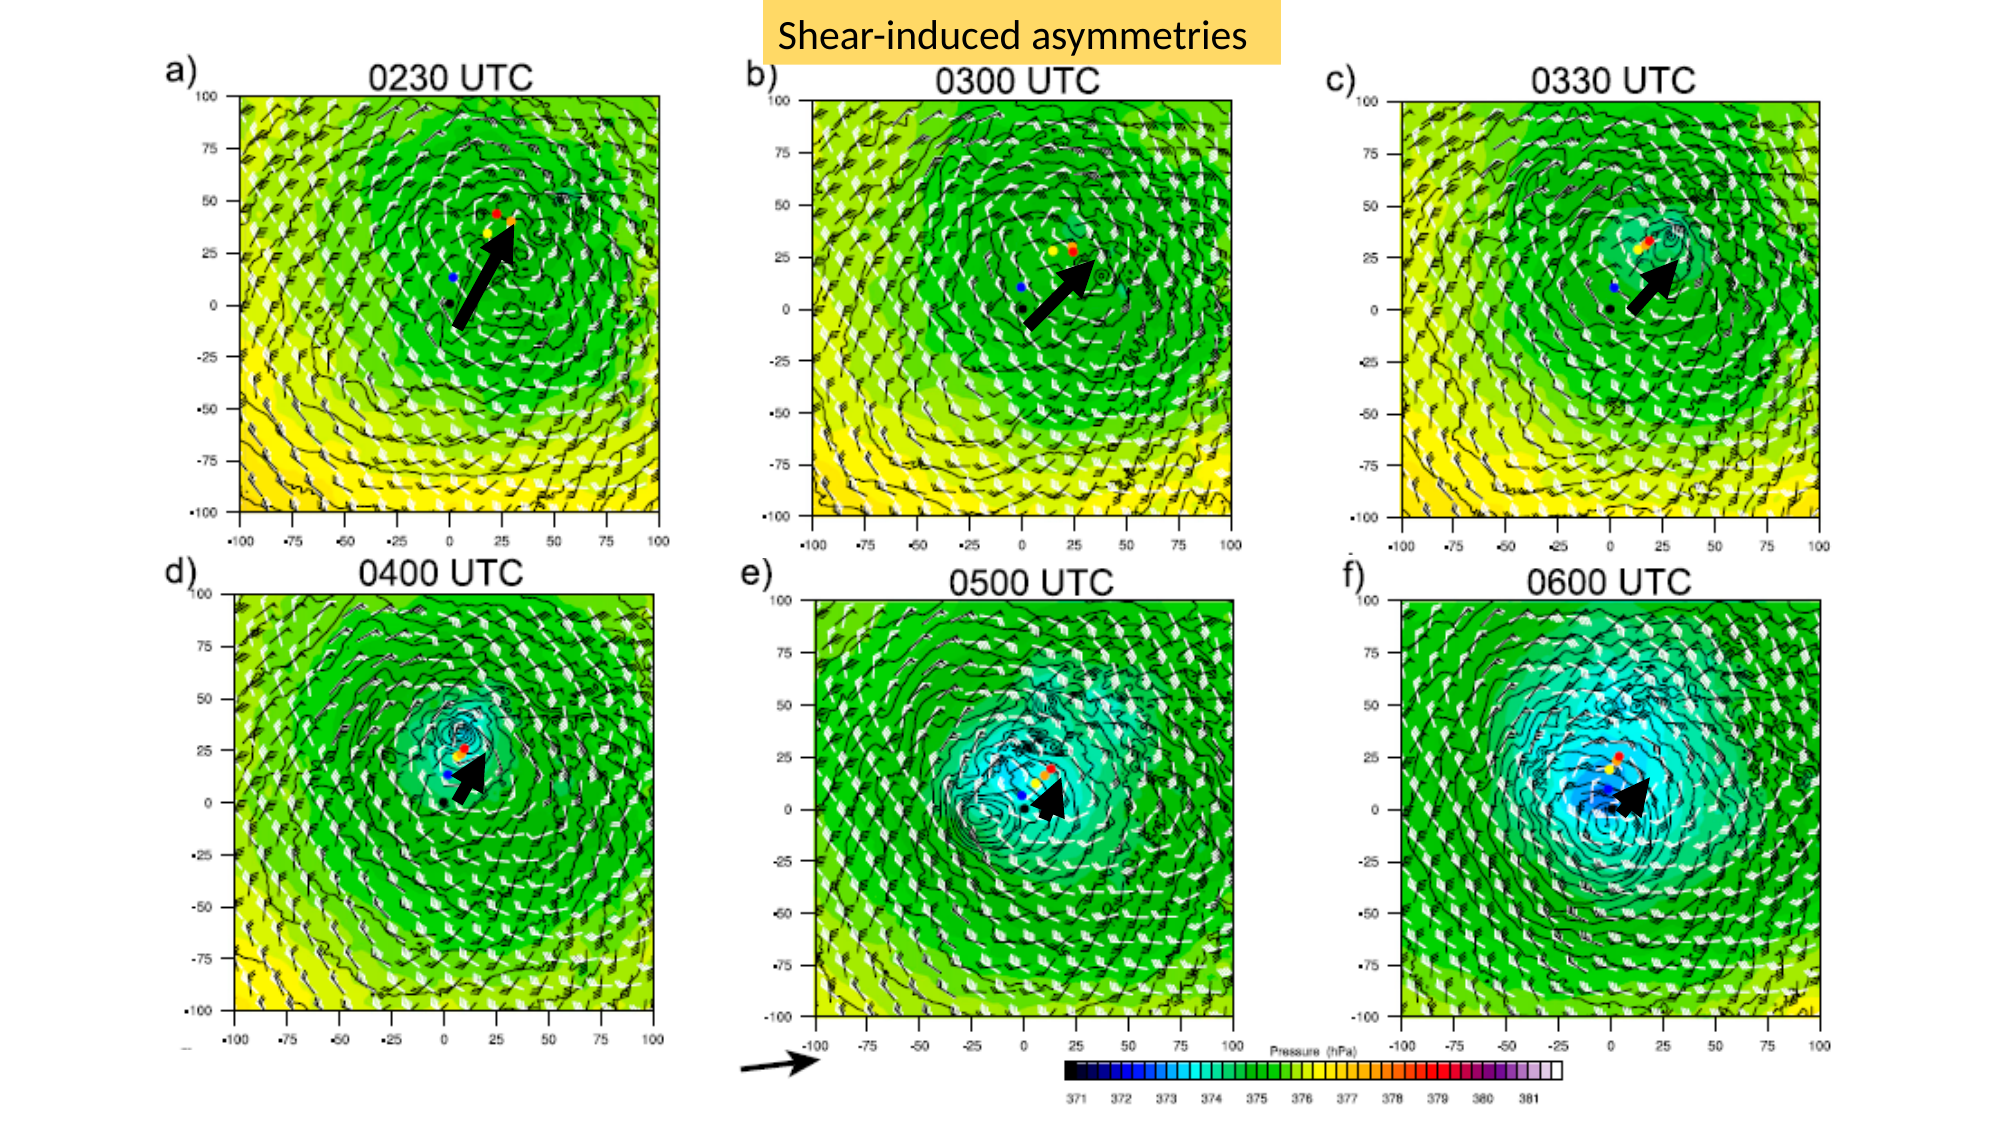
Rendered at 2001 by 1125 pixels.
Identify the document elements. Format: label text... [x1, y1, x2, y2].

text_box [1027, 259, 1096, 328]
text_box Shear-induced asymmetries [763, 0, 1281, 44]
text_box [158, 44, 1847, 1108]
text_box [1630, 259, 1679, 313]
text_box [457, 223, 515, 329]
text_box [1044, 777, 1062, 820]
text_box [457, 752, 486, 803]
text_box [1620, 777, 1650, 815]
